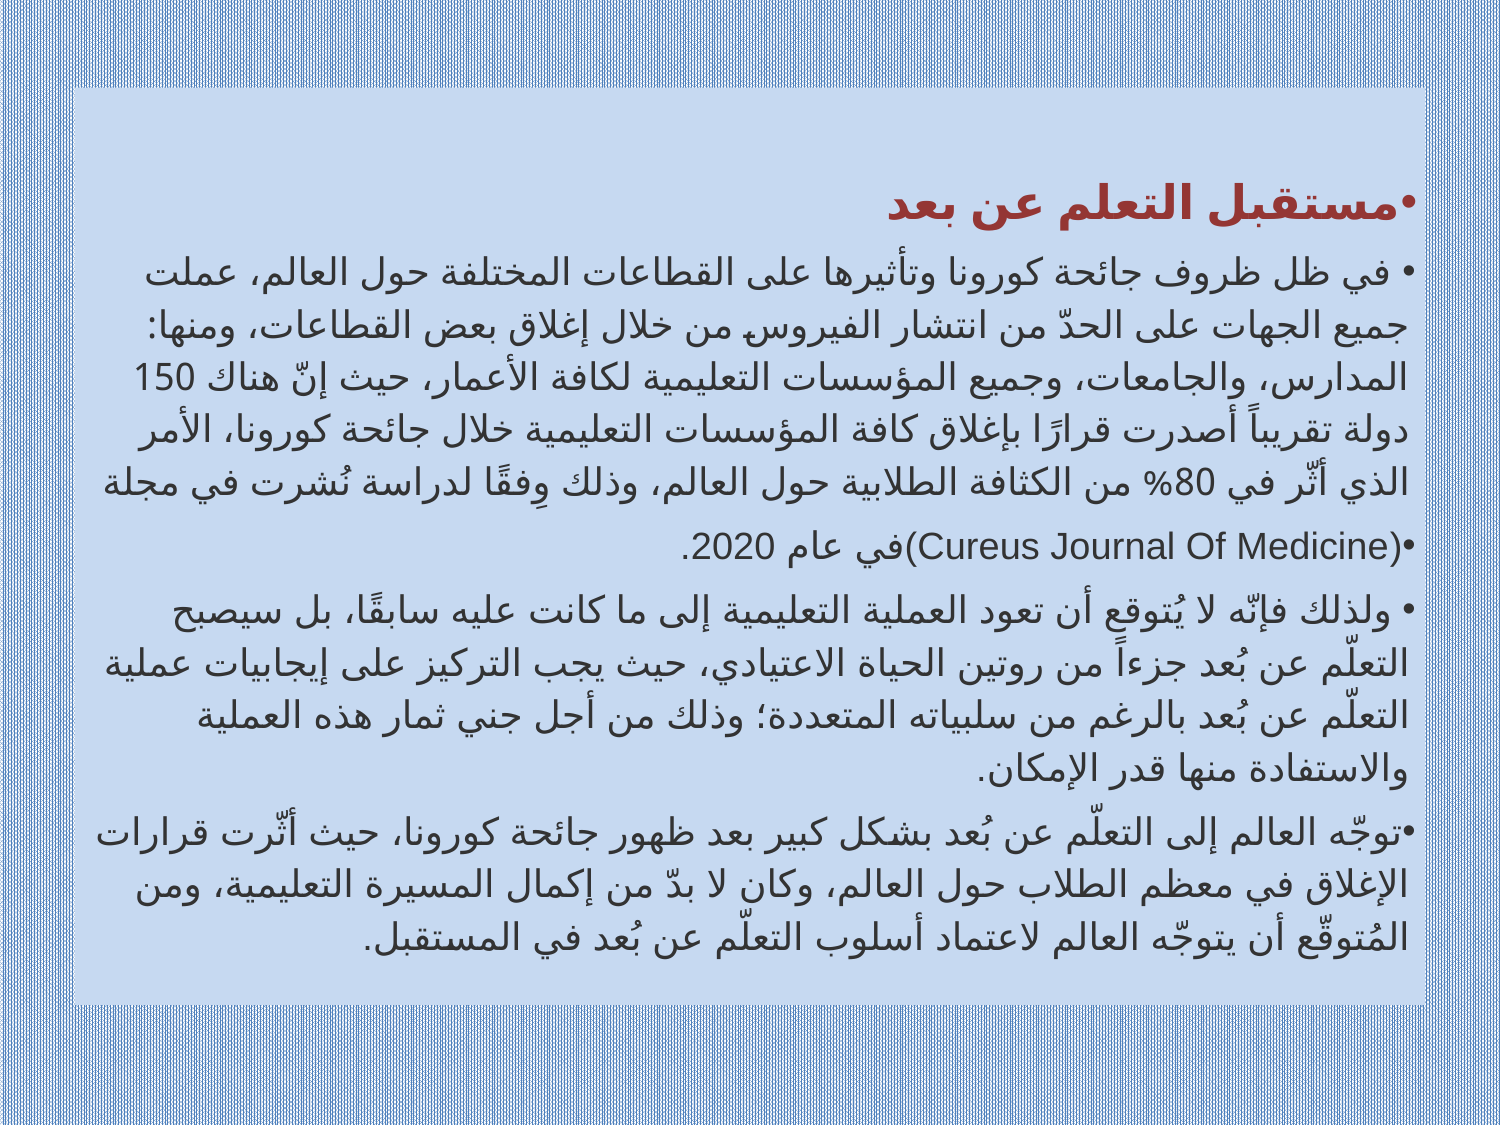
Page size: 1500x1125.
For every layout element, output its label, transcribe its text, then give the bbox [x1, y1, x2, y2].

list مستقبل التعلم عن بعد في ظل ظروف جائحة كورونا وتأثيرها على القطاعات المختلفة حول العالم، عملت جميع الجهات على الحدّ من انتشار الفيروس من خلال إغلاق بعض القطاعات، ومنها: المدارس، والجامعات، وجميع المؤسسات التعليمية لكافة الأعمار، حيث إنّ هناك 150 دولة تقريباً أصدرت قرارًا بإغلاق كافة المؤسسات التعليمية خلال جائحة كورونا، الأمر الذي أثّر في 80% من الكثافة الطلابية حول العالم، وذلك وِفقًا لدراسة نُشرت في مجلة (Cureus Journal Of Medicine)في عام 2020. ولذلك فإنّه لا يُتوقع أن تعود العملية التعليمية إلى ما كانت عليه سابقًا، بل سيصبح التعلّم عن بُعد جزءاً من روتين الحياة الاعتيادي، حيث يجب التركيز على إيجابيات عملية التعلّم عن بُعد بالرغم من سلبياته المتعددة؛ وذلك من أجل جني ثمار هذه العملية والاستفادة منها قدر الإمكان. توجّه العالم إلى التعلّم عن بُعد بشكل كبير بعد ظهور جائحة كورونا، حيث أثّرت قرارات الإغلاق في معظم الطلاب حول العالم، وكان لا بدّ من إكمال المسيرة التعليمية، ومن المُتوقّع أن يتوجّه العالم لاعتماد أسلوب التعلّم عن بُعد في المستقبل. [75, 87, 1425, 1005]
